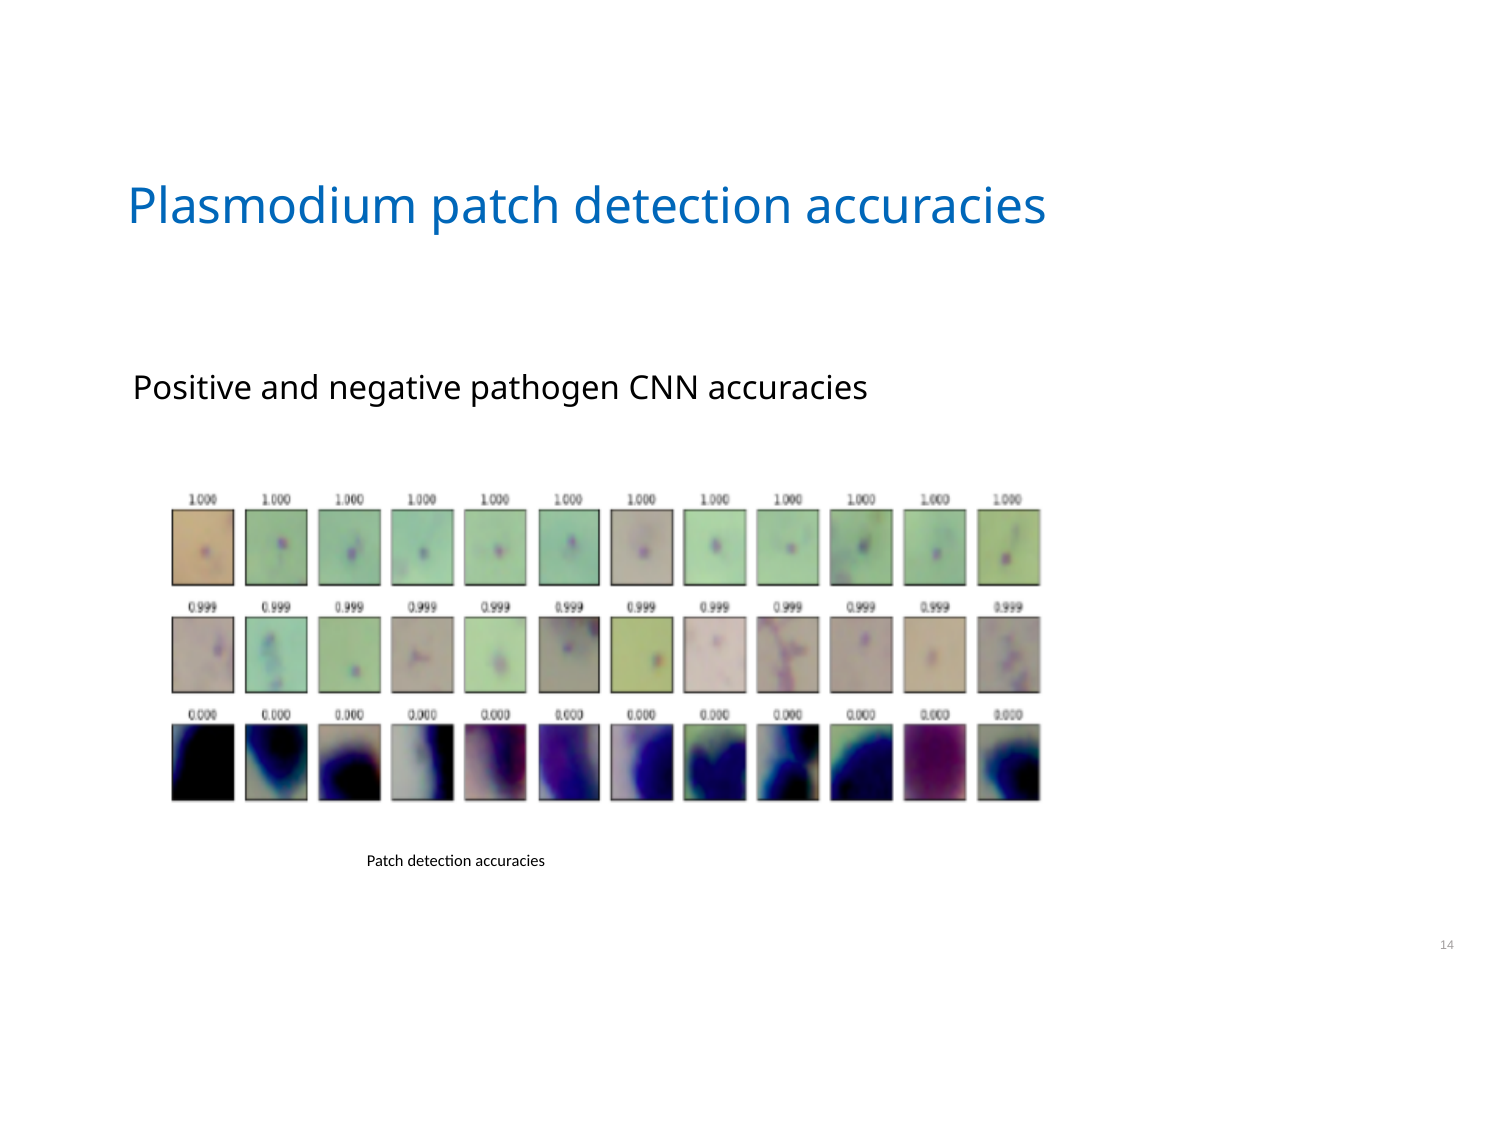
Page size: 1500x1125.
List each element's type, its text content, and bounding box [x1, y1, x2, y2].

title Plasmodium patch detection accuracies [112, 148, 1388, 249]
text_box Patch detection accuracies [352, 835, 973, 874]
slide_number 14 [1121, 928, 1470, 960]
picture [150, 458, 1061, 826]
list Positive and negative pathogen CNN accuracies [117, 351, 1383, 873]
